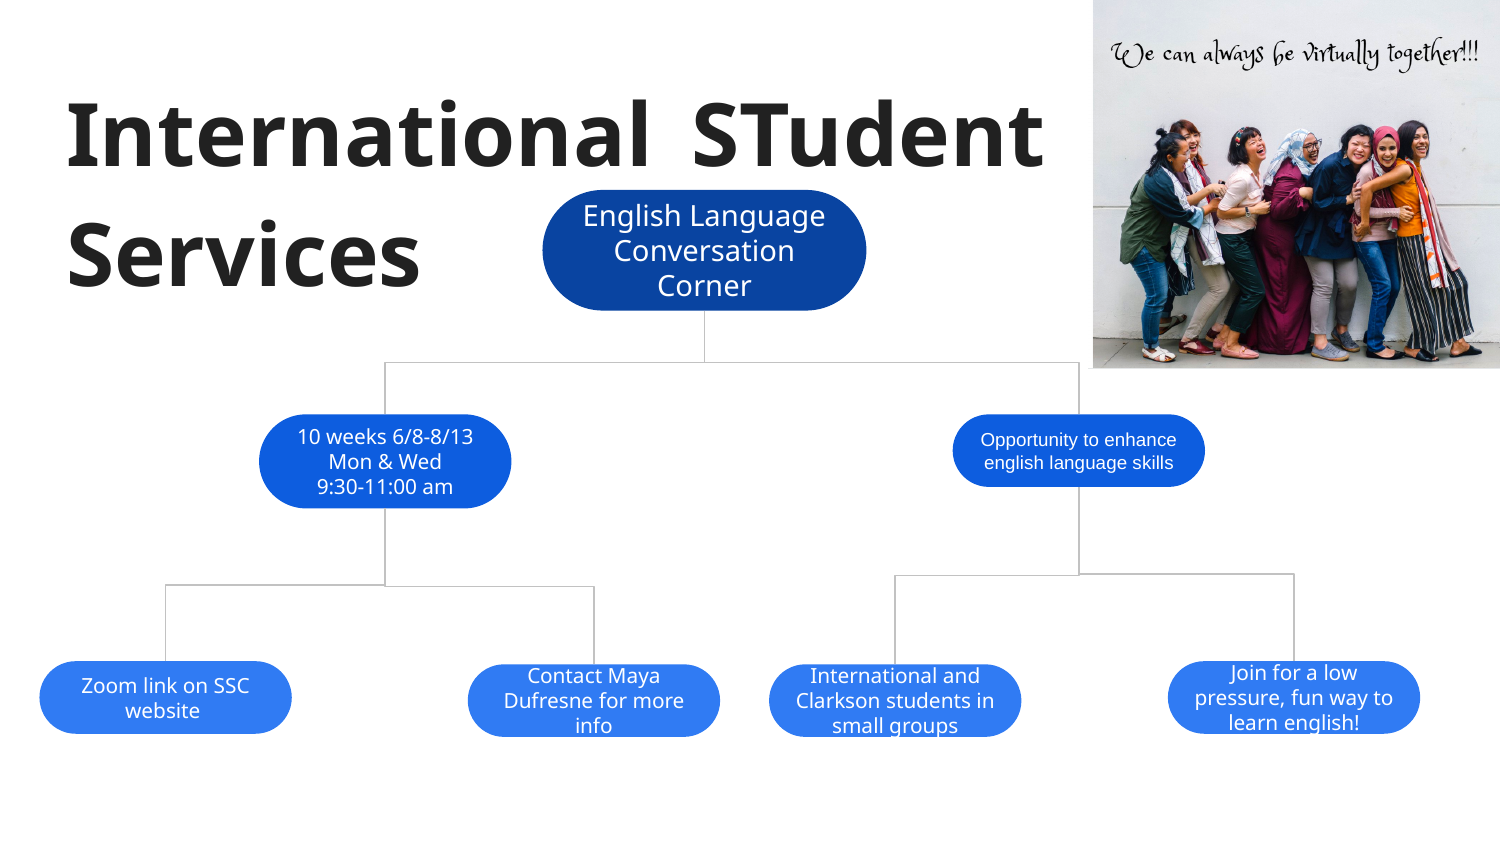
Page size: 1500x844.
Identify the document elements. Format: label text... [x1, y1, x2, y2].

text_box Contact Maya Dufresne for more info [467, 664, 721, 737]
text_box Join for a low pressure, fun way to learn english! [1167, 661, 1421, 734]
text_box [839, 175, 944, 550]
text_box English Language Conversation Corner [567, 189, 834, 311]
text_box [1098, 466, 1274, 682]
text_box Opportunity to enhance english language skills [952, 414, 1206, 487]
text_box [198, 474, 352, 695]
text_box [411, 481, 568, 691]
text_box Zoom link on SSC website [39, 661, 292, 734]
text_box International and Clarkson students in small groups [769, 664, 1022, 737]
title International STudent Support Services [51, 48, 1082, 180]
text_box 10 weeks 6/8-8/13 Mon & Wed 9:30-11:00 am [259, 414, 487, 509]
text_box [492, 202, 597, 523]
picture [1087, 0, 1500, 370]
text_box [897, 483, 1076, 668]
